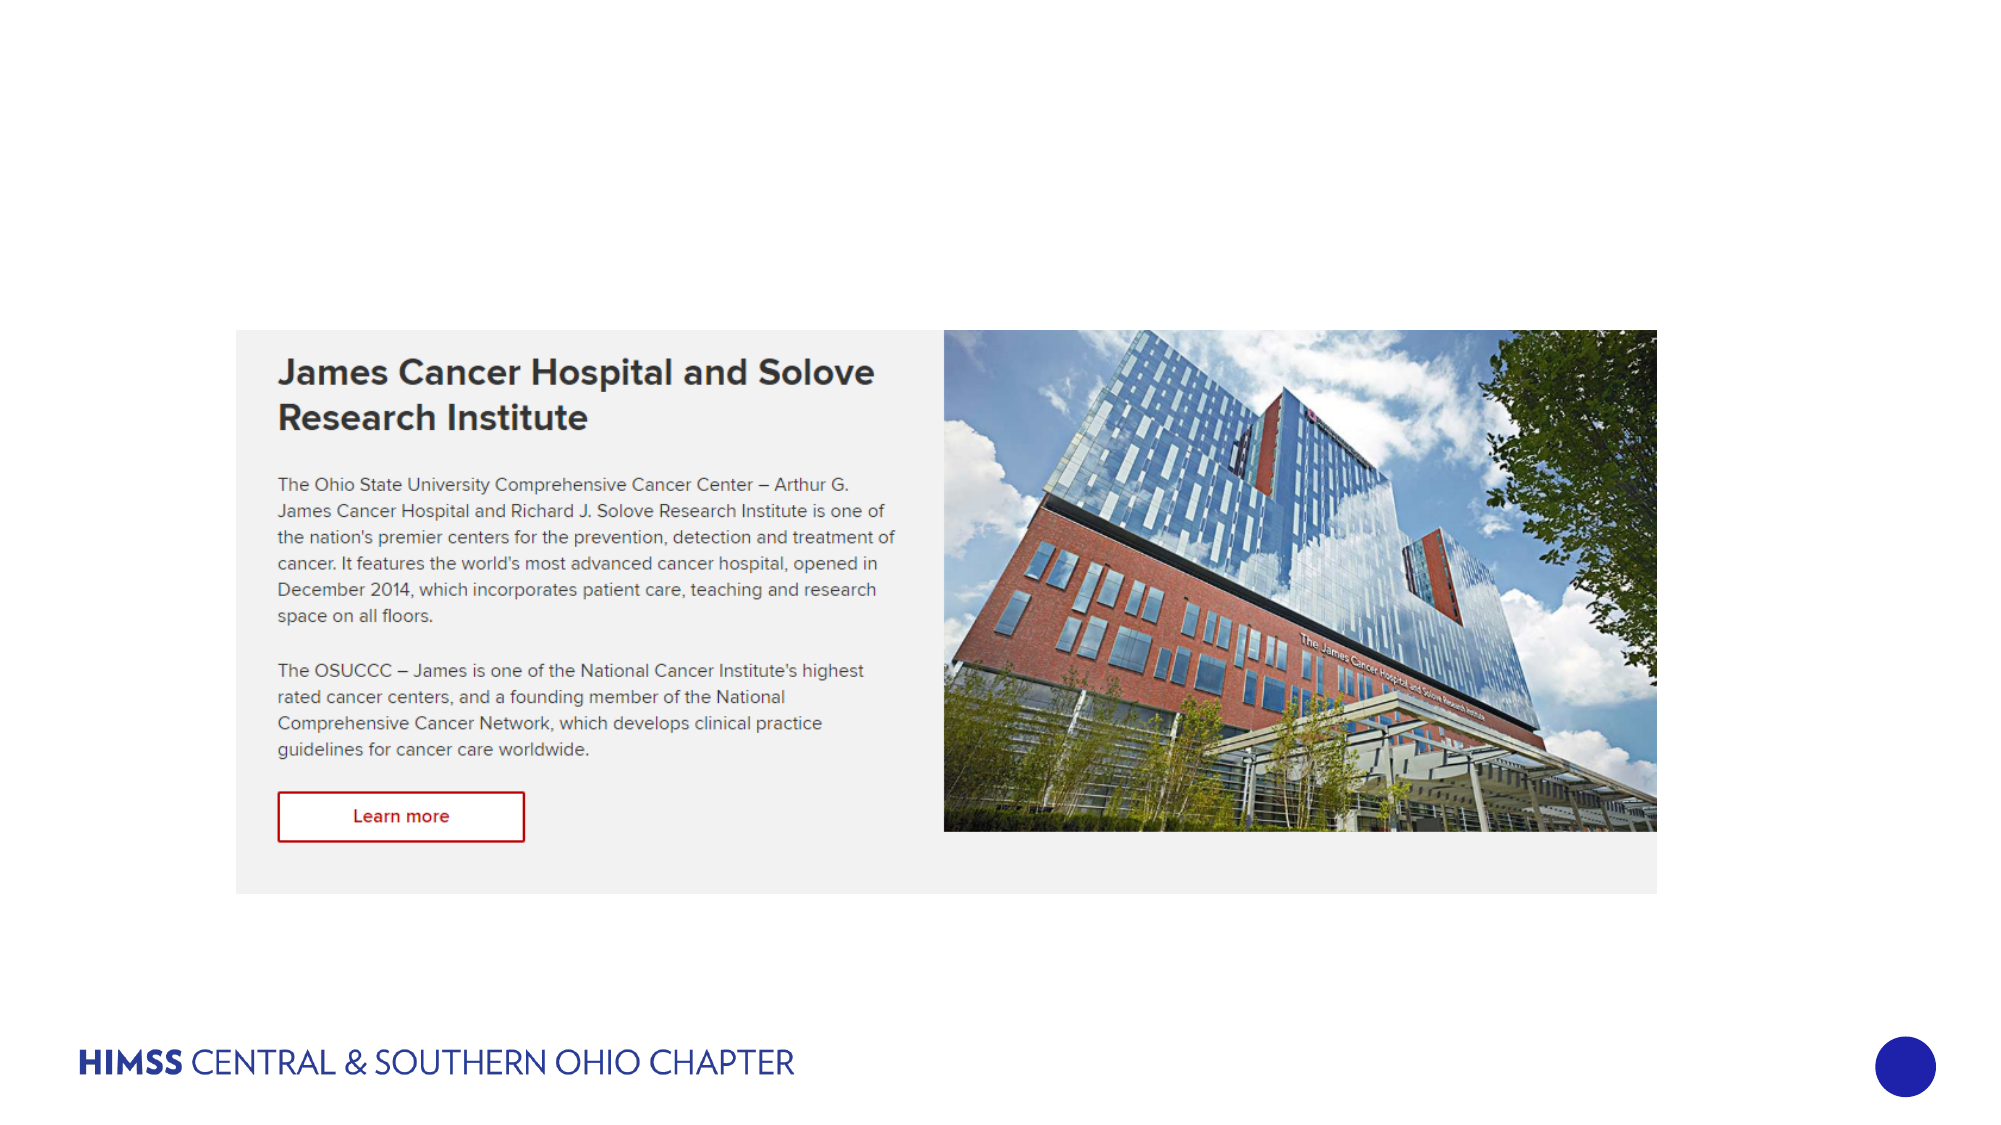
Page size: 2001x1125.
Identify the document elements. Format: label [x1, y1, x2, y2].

list [236, 330, 1657, 894]
picture [54, 1025, 819, 1099]
